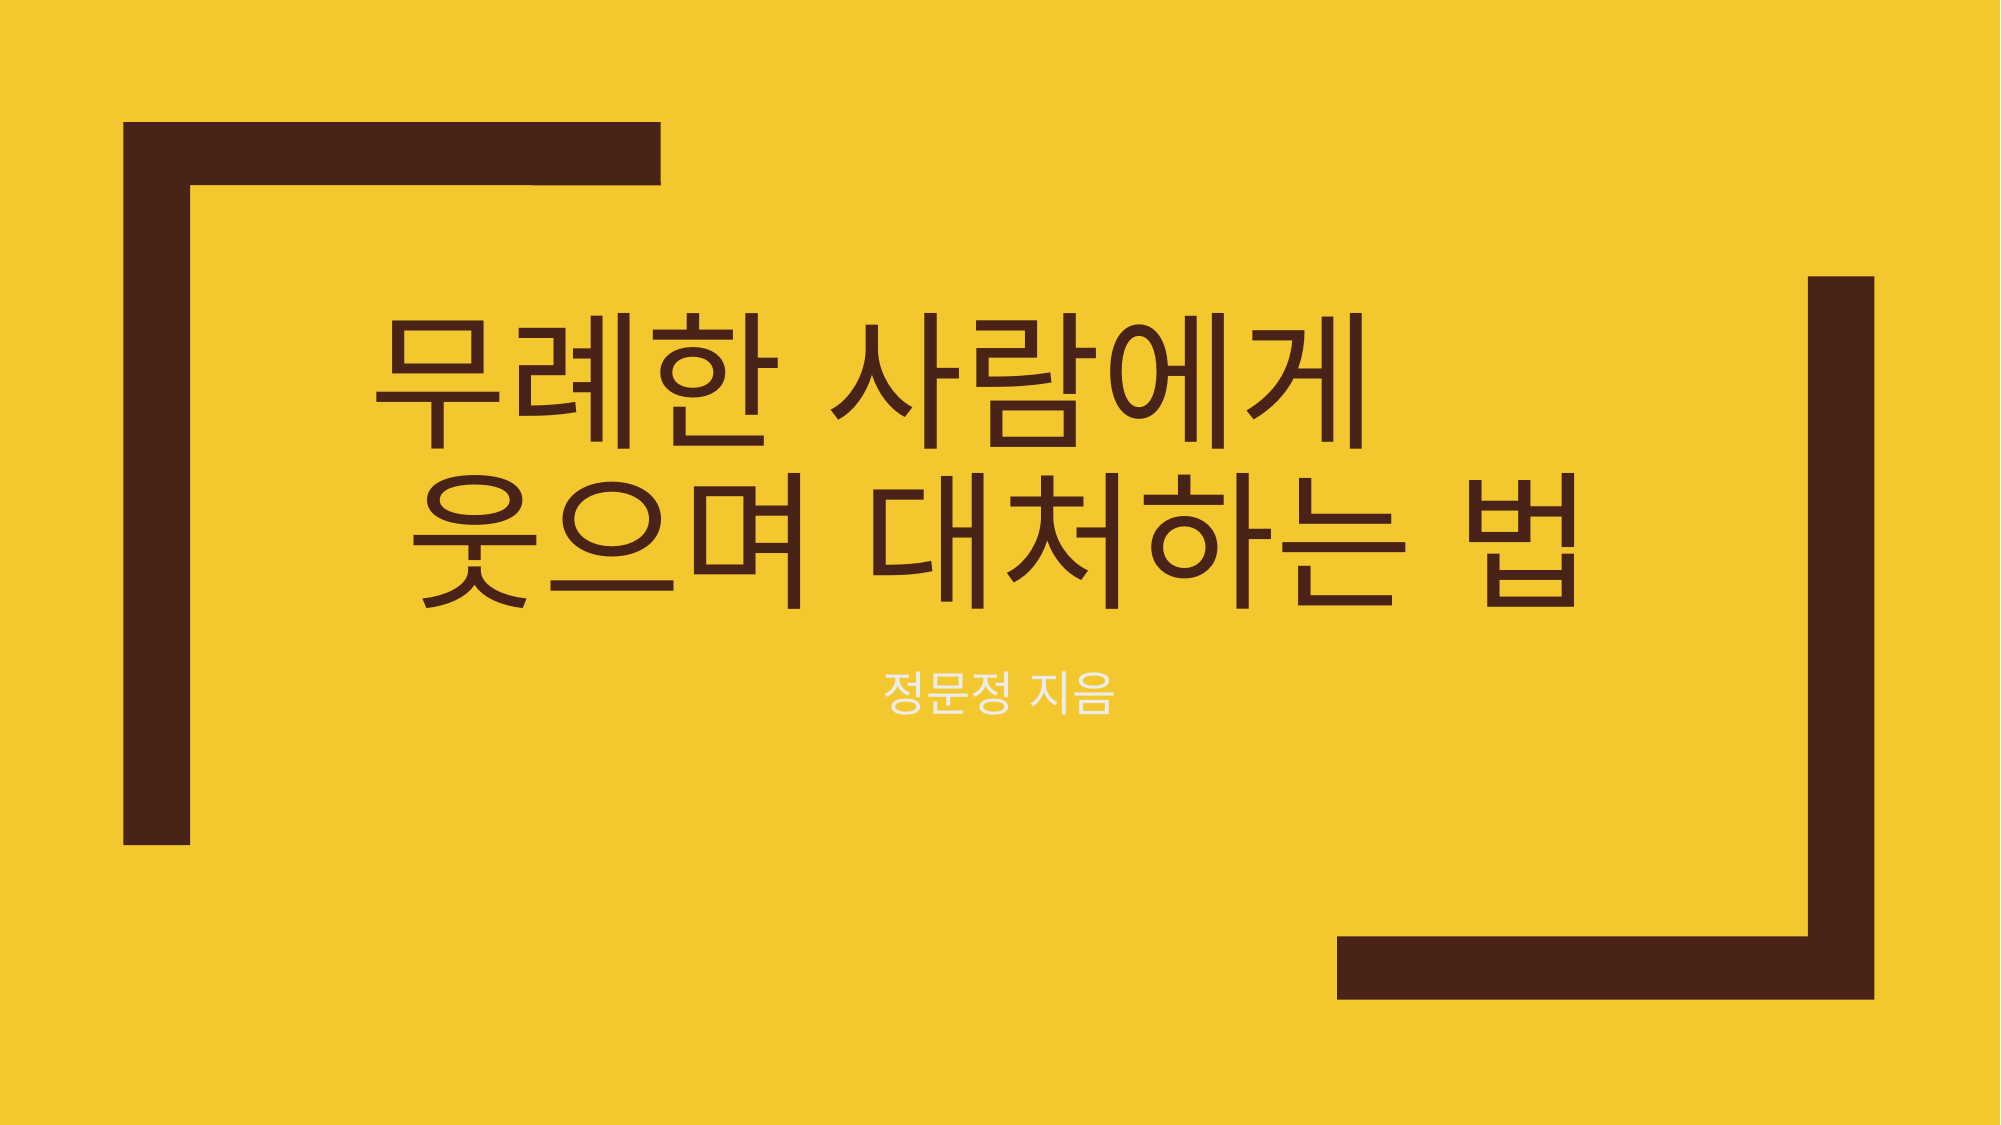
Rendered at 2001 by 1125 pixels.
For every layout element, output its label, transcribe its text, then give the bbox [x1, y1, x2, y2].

title 무례한 사람에게 웃으며 대처하는 법 [314, 293, 1686, 638]
subtitle 정문정 지음 [439, 649, 1561, 828]
